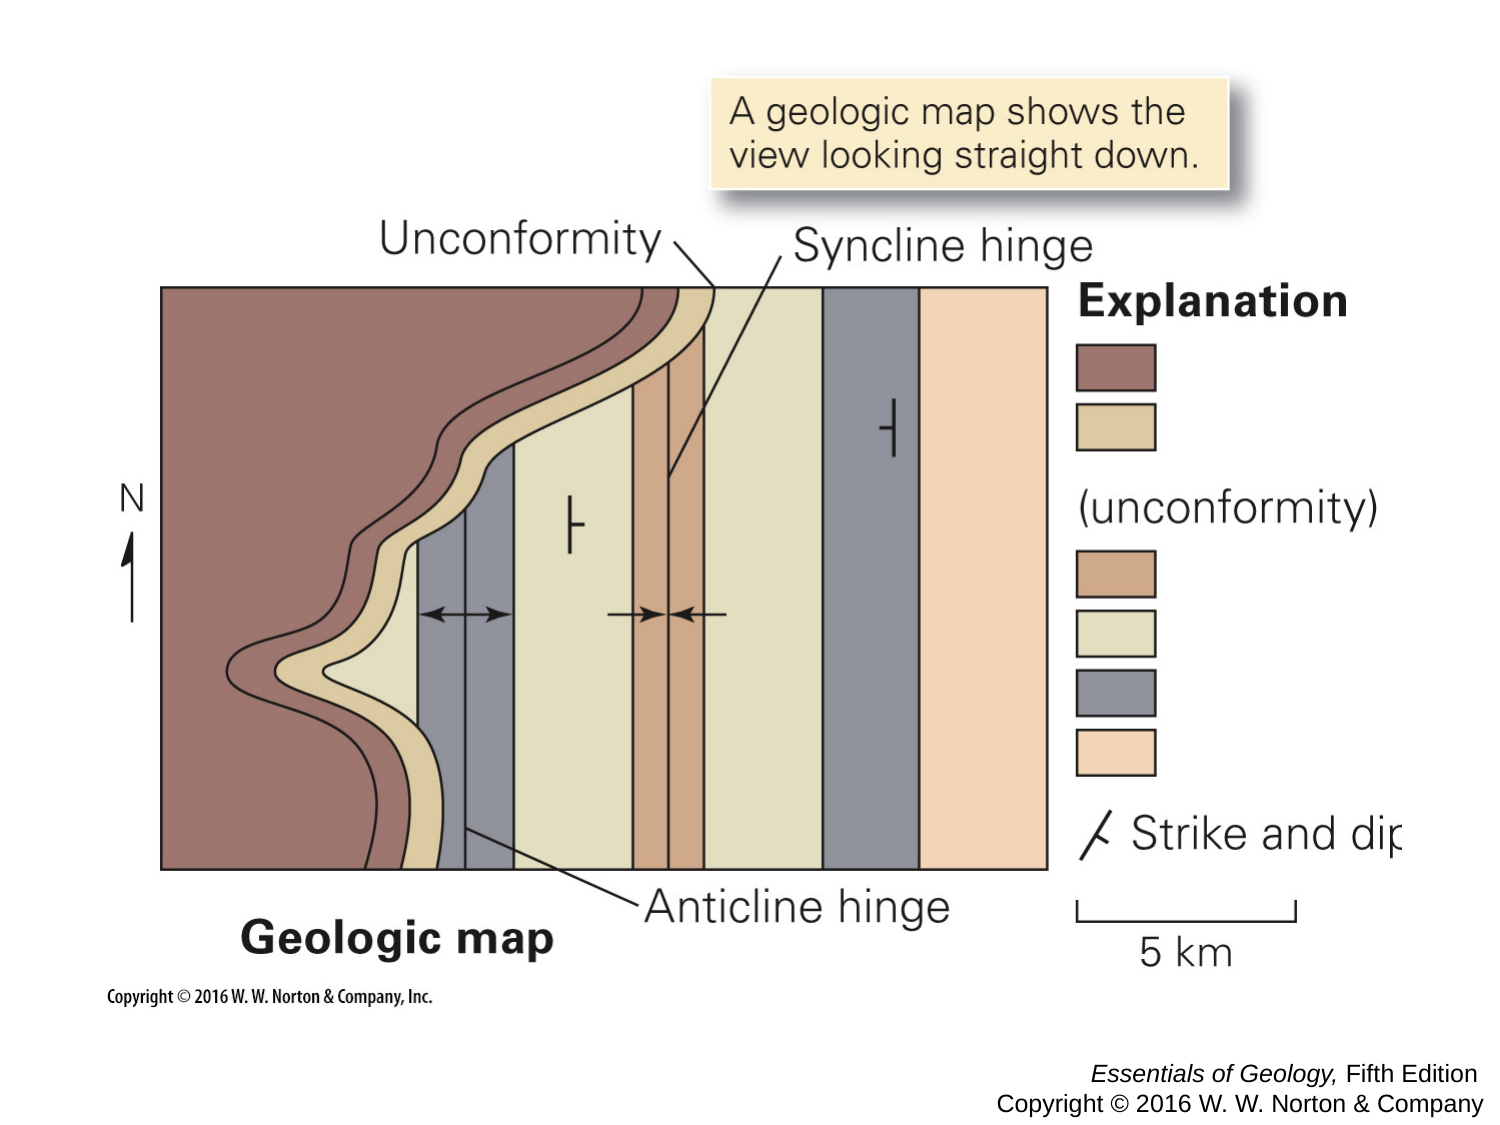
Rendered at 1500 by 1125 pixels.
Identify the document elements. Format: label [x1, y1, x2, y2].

picture [97, 51, 1403, 1011]
